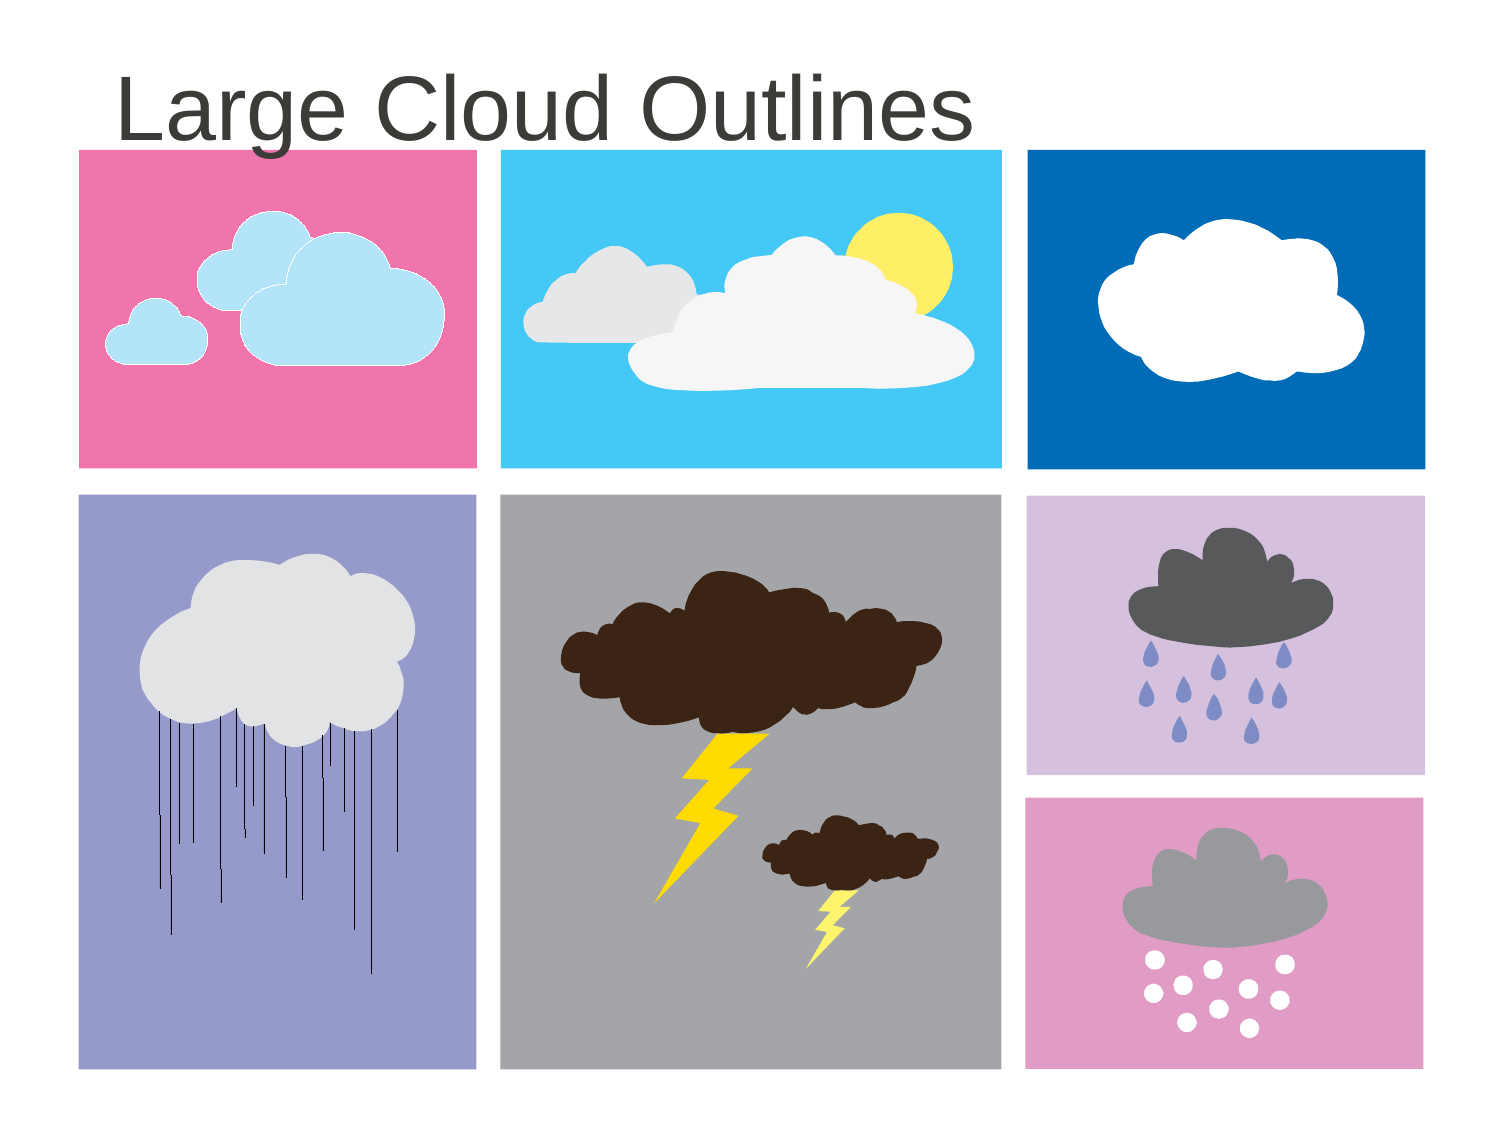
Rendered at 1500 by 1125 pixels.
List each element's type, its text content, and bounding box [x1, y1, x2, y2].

text_box [628, 236, 975, 391]
text_box [805, 890, 859, 969]
text_box [105, 298, 208, 365]
text_box [500, 198, 1002, 469]
text_box [1128, 527, 1334, 639]
text_box [1027, 149, 1426, 470]
text_box [79, 149, 477, 469]
text_box [654, 733, 770, 904]
text_box [560, 571, 943, 734]
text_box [1143, 949, 1295, 1039]
text_box [1097, 218, 1365, 382]
text_box [500, 494, 1002, 1070]
text_box [197, 211, 314, 311]
text_box [1025, 797, 1424, 1069]
text_box [139, 553, 416, 709]
text_box [845, 212, 954, 315]
text_box Large Cloud Outlines [99, 10, 1375, 198]
text_box [78, 494, 477, 1070]
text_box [1138, 640, 1292, 745]
text_box [1026, 495, 1425, 776]
text_box [1122, 827, 1328, 948]
text_box [523, 246, 700, 343]
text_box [159, 707, 398, 974]
text_box [240, 232, 445, 366]
text_box [762, 815, 940, 891]
